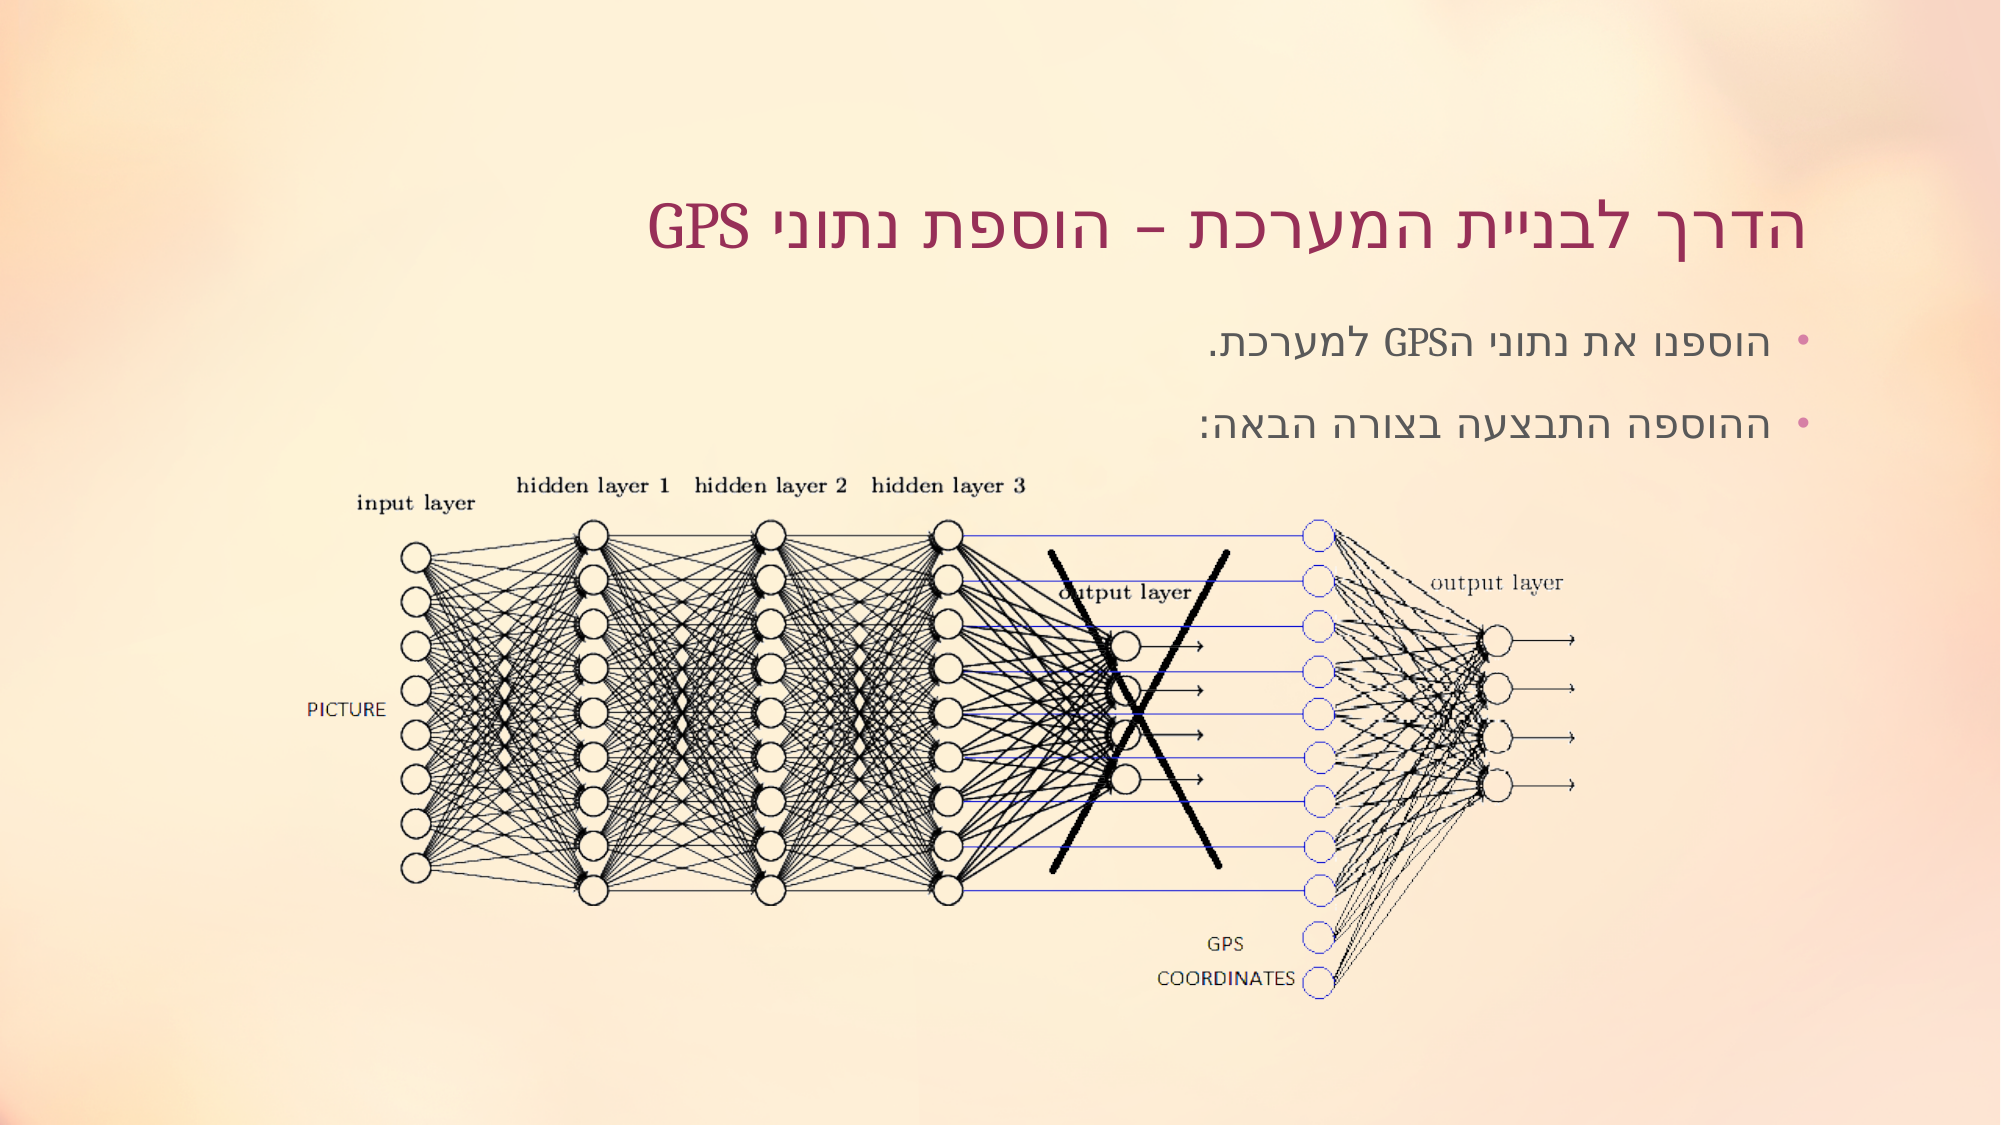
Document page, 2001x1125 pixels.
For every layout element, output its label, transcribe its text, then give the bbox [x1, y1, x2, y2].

picture [0, 0, 2001, 1125]
title הדרך לבניית המערכת – הוספת נתוני GPS [174, 75, 1825, 271]
list הוספנו את נתוני הGPS למערכת. ההוספה התבצעה בצורה הבאה: [174, 312, 1825, 1013]
